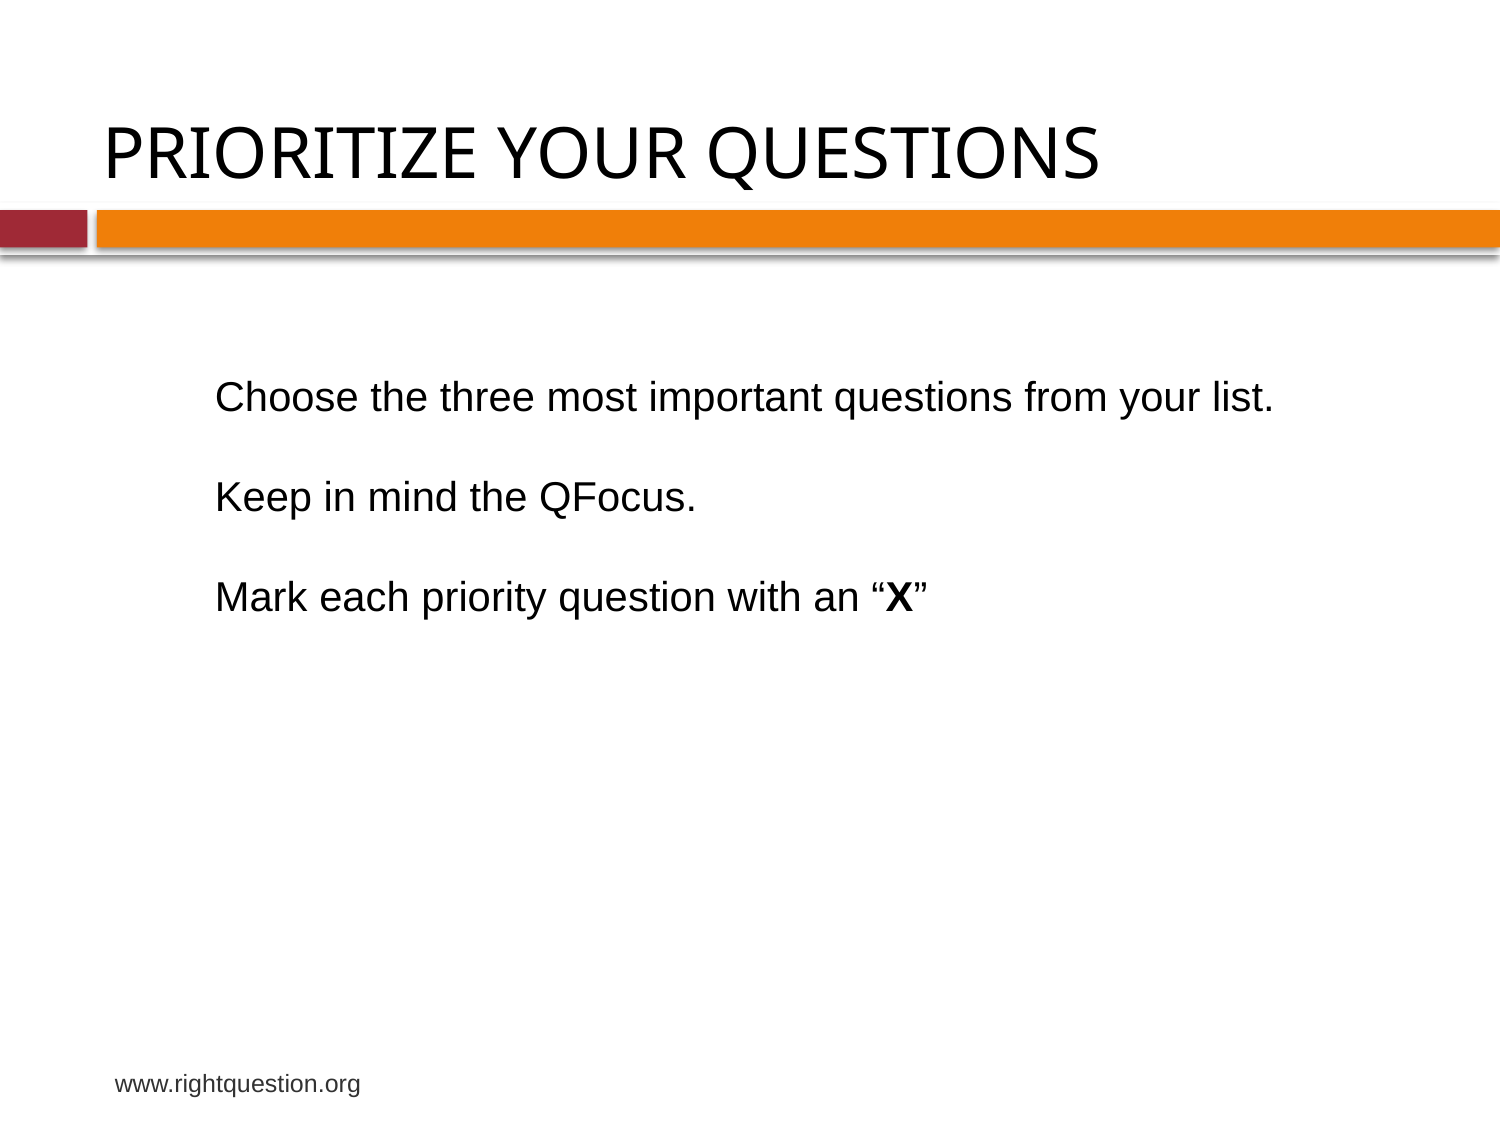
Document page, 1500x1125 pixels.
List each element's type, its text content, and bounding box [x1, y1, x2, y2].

footer www.rightquestion.org [99, 1052, 990, 1113]
text_box PRIORITIZE YOUR QUESTIONS [87, 99, 1450, 200]
text_box Choose the three most important questions from your list. Keep in mind the QFocus. Mark each priority question with an “X” [199, 362, 1338, 778]
